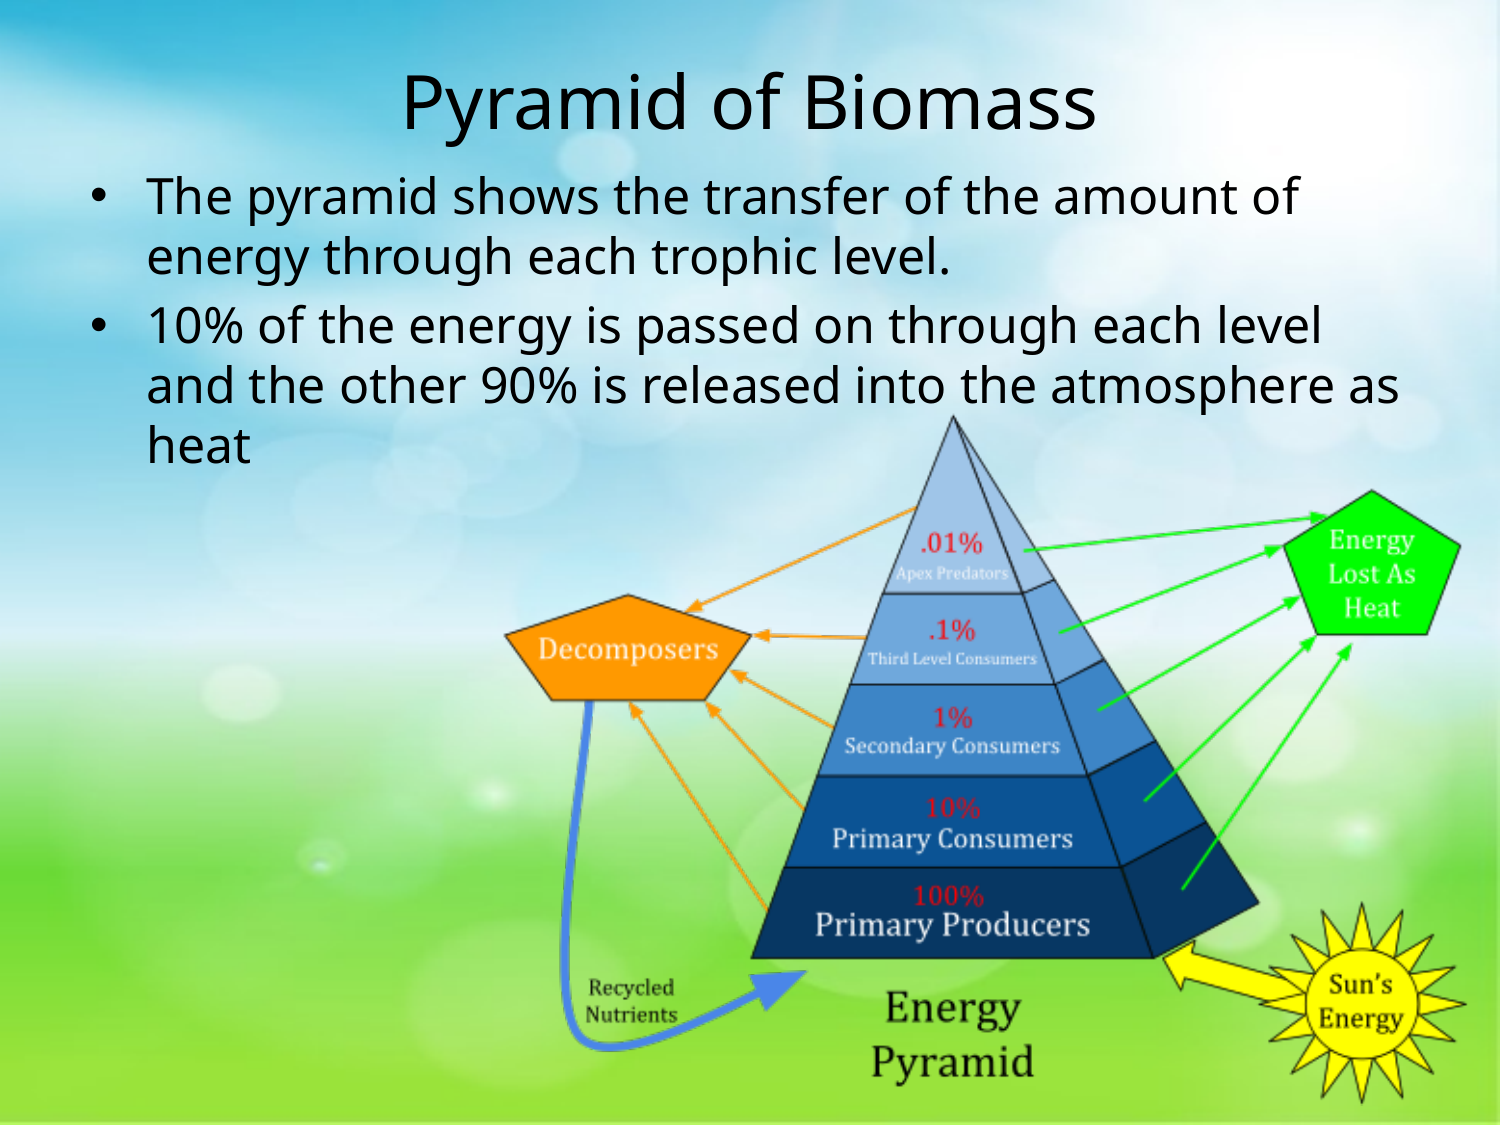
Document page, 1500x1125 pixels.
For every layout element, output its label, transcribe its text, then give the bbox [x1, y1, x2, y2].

picture [0, 0, 1500, 1125]
title Pyramid of Biomass [75, 5, 1425, 156]
list The pyramid shows the transfer of the amount of energy through each trophic level. 10% of the energy is passed on through each level and the other 90% is released into the atmosphere as heat [75, 156, 1425, 899]
